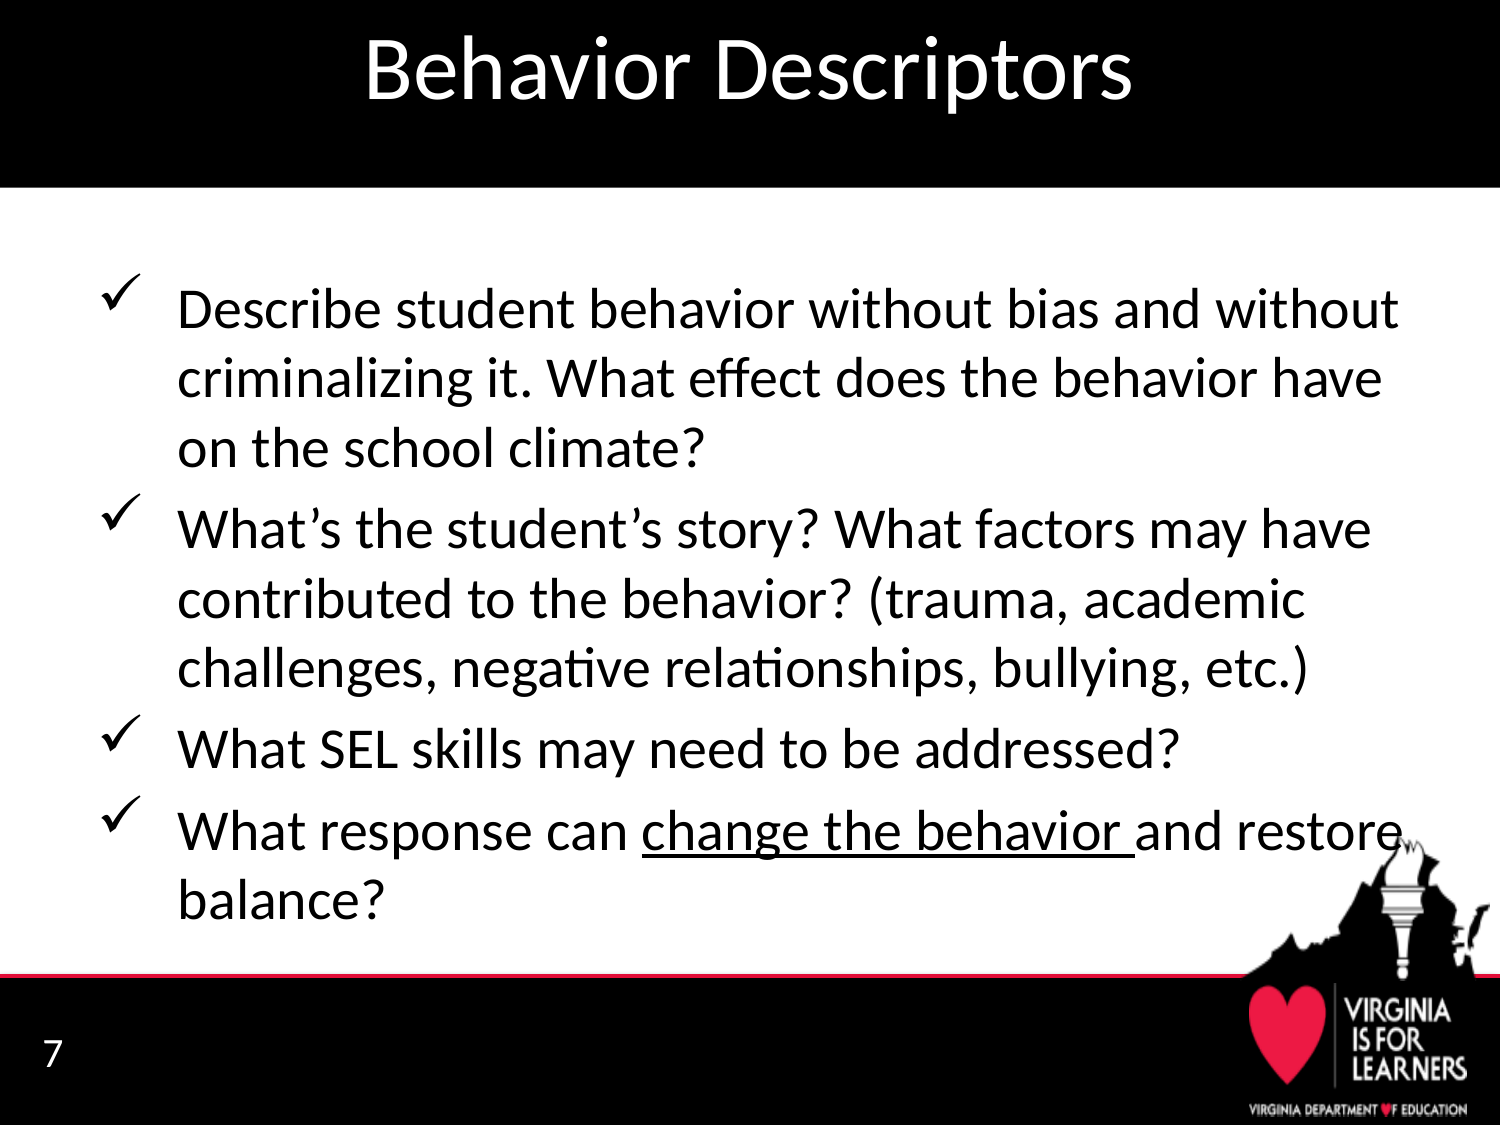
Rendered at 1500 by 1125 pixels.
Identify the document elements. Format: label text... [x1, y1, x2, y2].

title Behavior Descriptors [0, 0, 1500, 188]
picture [1240, 836, 1490, 981]
list Describe student behavior without bias and without criminalizing it. What effect does the behavior have on the school climate? What’s the student’s story? What factors may have contributed to the behavior? (trauma, academic challenges, negative relationships, bullying, etc.) What SEL skills may need to be addressed? What response can change the behavior and restore balance? [75, 262, 1425, 946]
picture [1249, 983, 1467, 1117]
